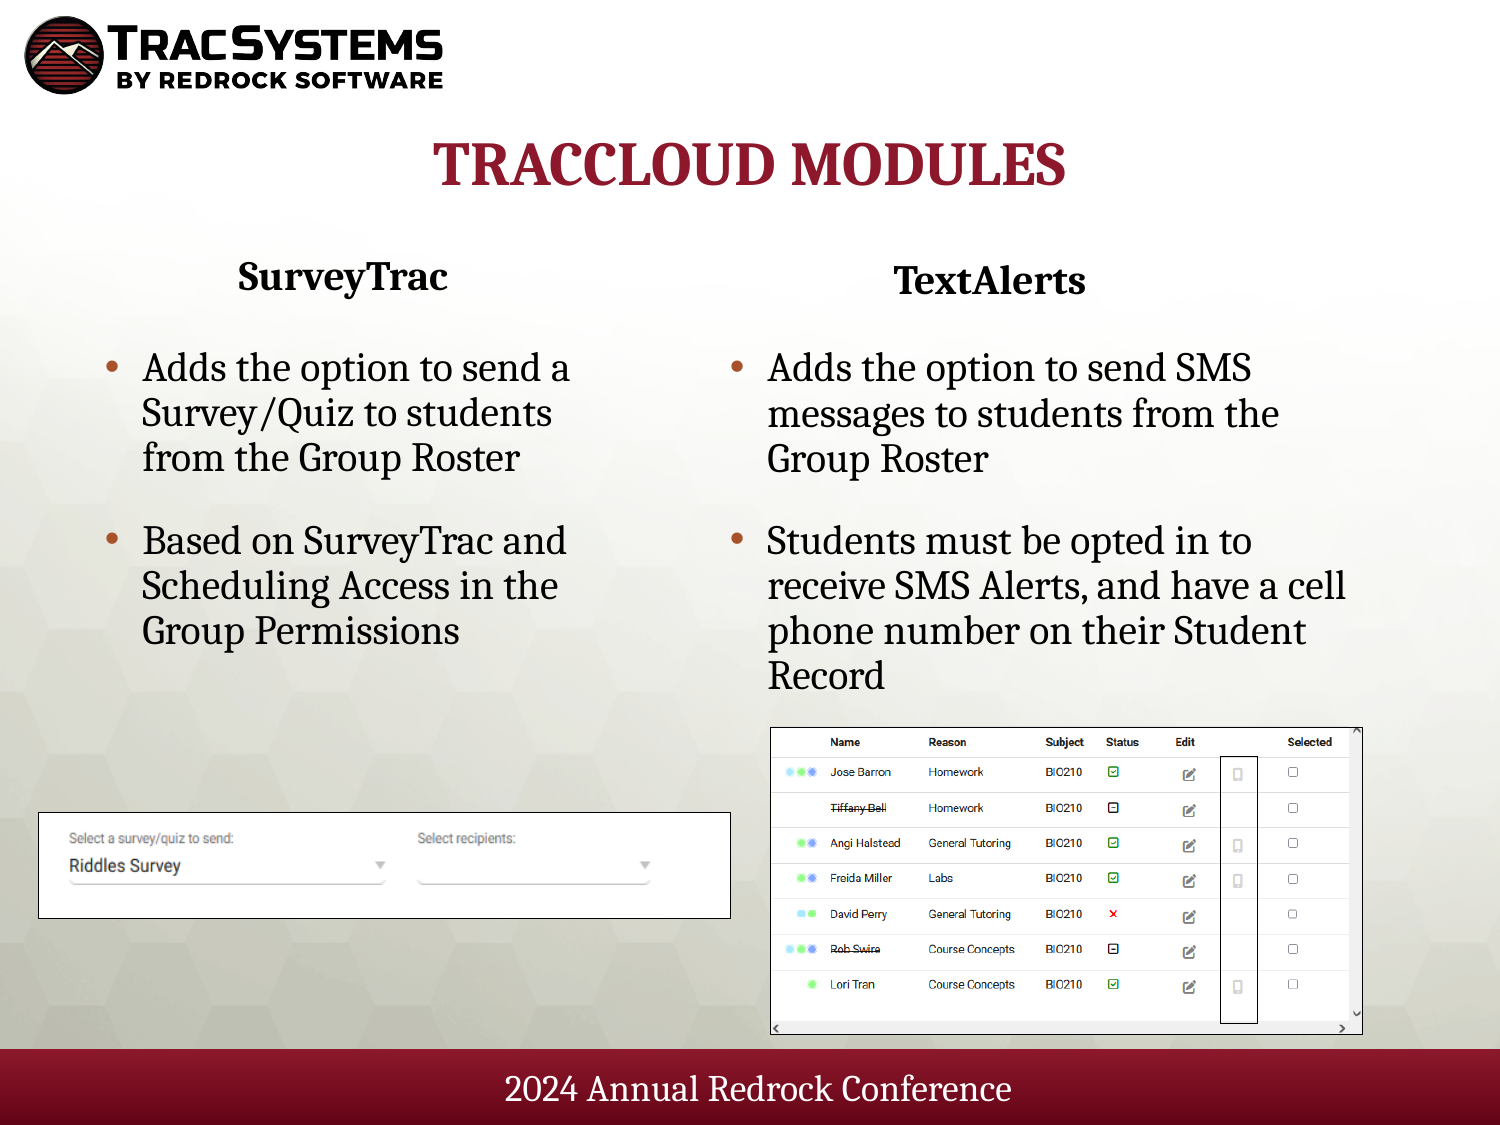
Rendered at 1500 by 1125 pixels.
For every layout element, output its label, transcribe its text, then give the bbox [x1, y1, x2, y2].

list Adds the option to send SMS messages to students from the Group Roster Students must be opted in to receive SMS Alerts, and have a cell phone number on their Student Record [707, 338, 1388, 721]
list Adds the option to send a Survey/Quiz to students from the Group Roster Based on SurveyTrac and Scheduling Access in the Group Permissions [82, 338, 646, 812]
picture [0, 124, 1500, 1049]
picture [21, 13, 448, 97]
list SurveyTrac [123, 223, 564, 330]
list TextAlerts [770, 228, 1210, 335]
title TracCloud Modules [364, 101, 1136, 207]
